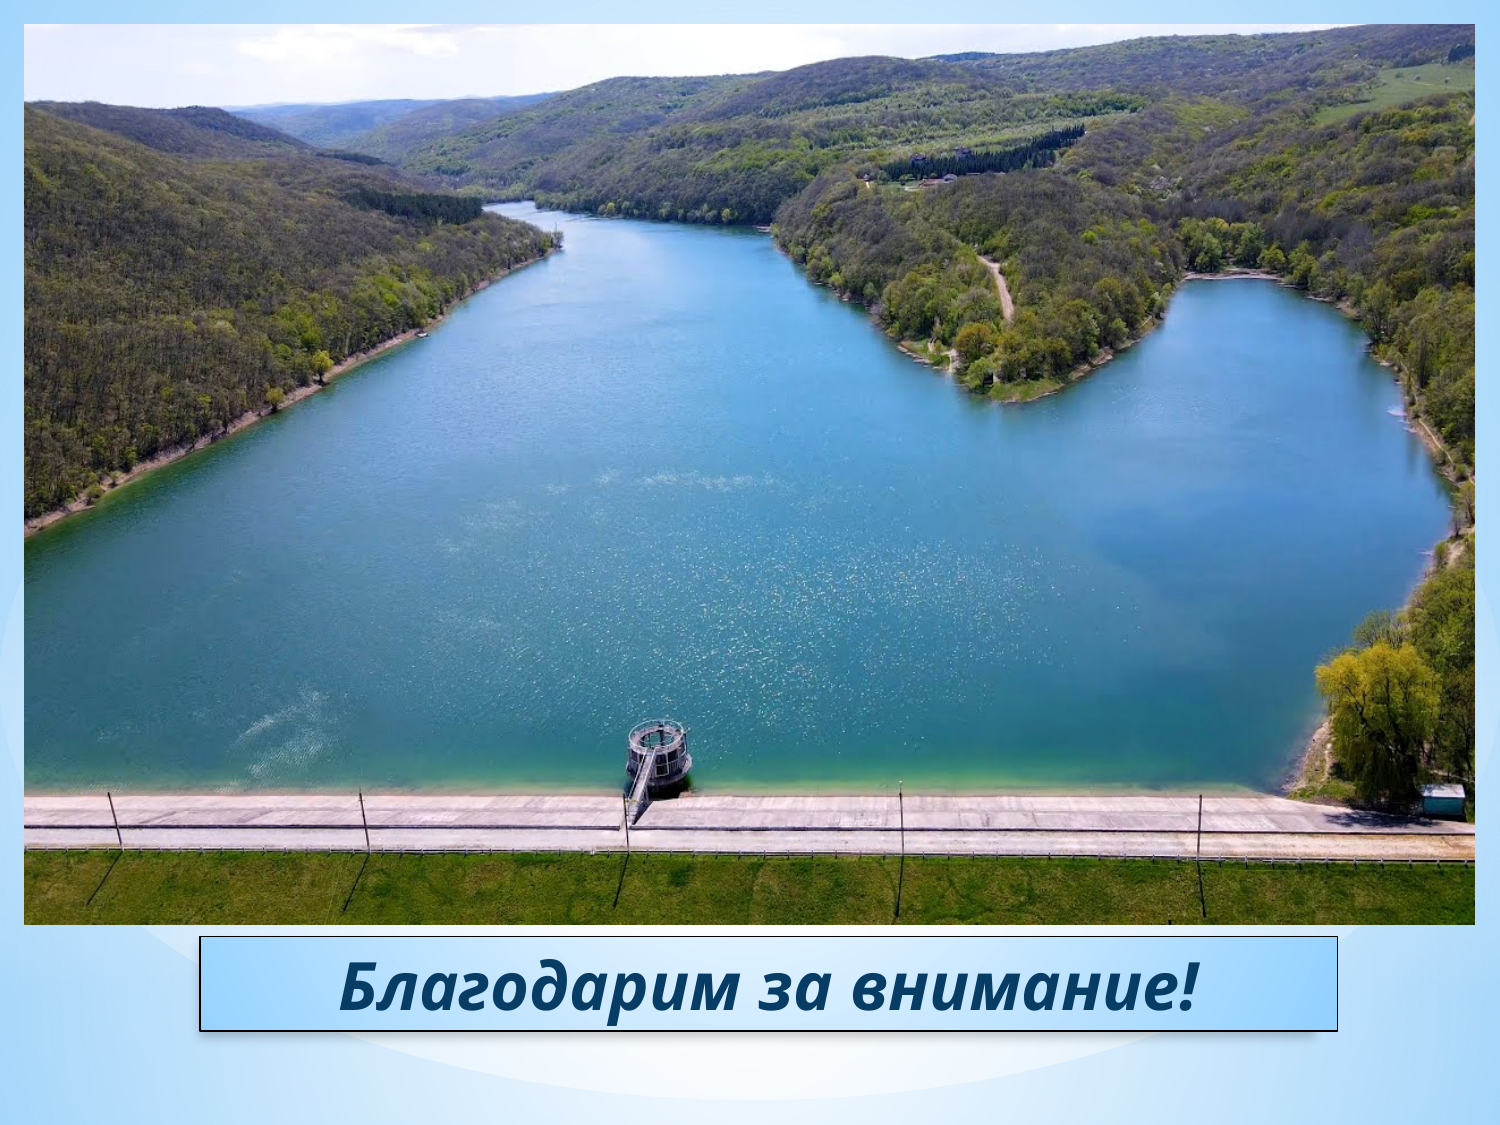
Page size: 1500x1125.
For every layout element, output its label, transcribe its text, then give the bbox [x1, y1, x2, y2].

picture [24, 24, 1476, 926]
text_box Благодарим за внимание! [199, 936, 1338, 1032]
